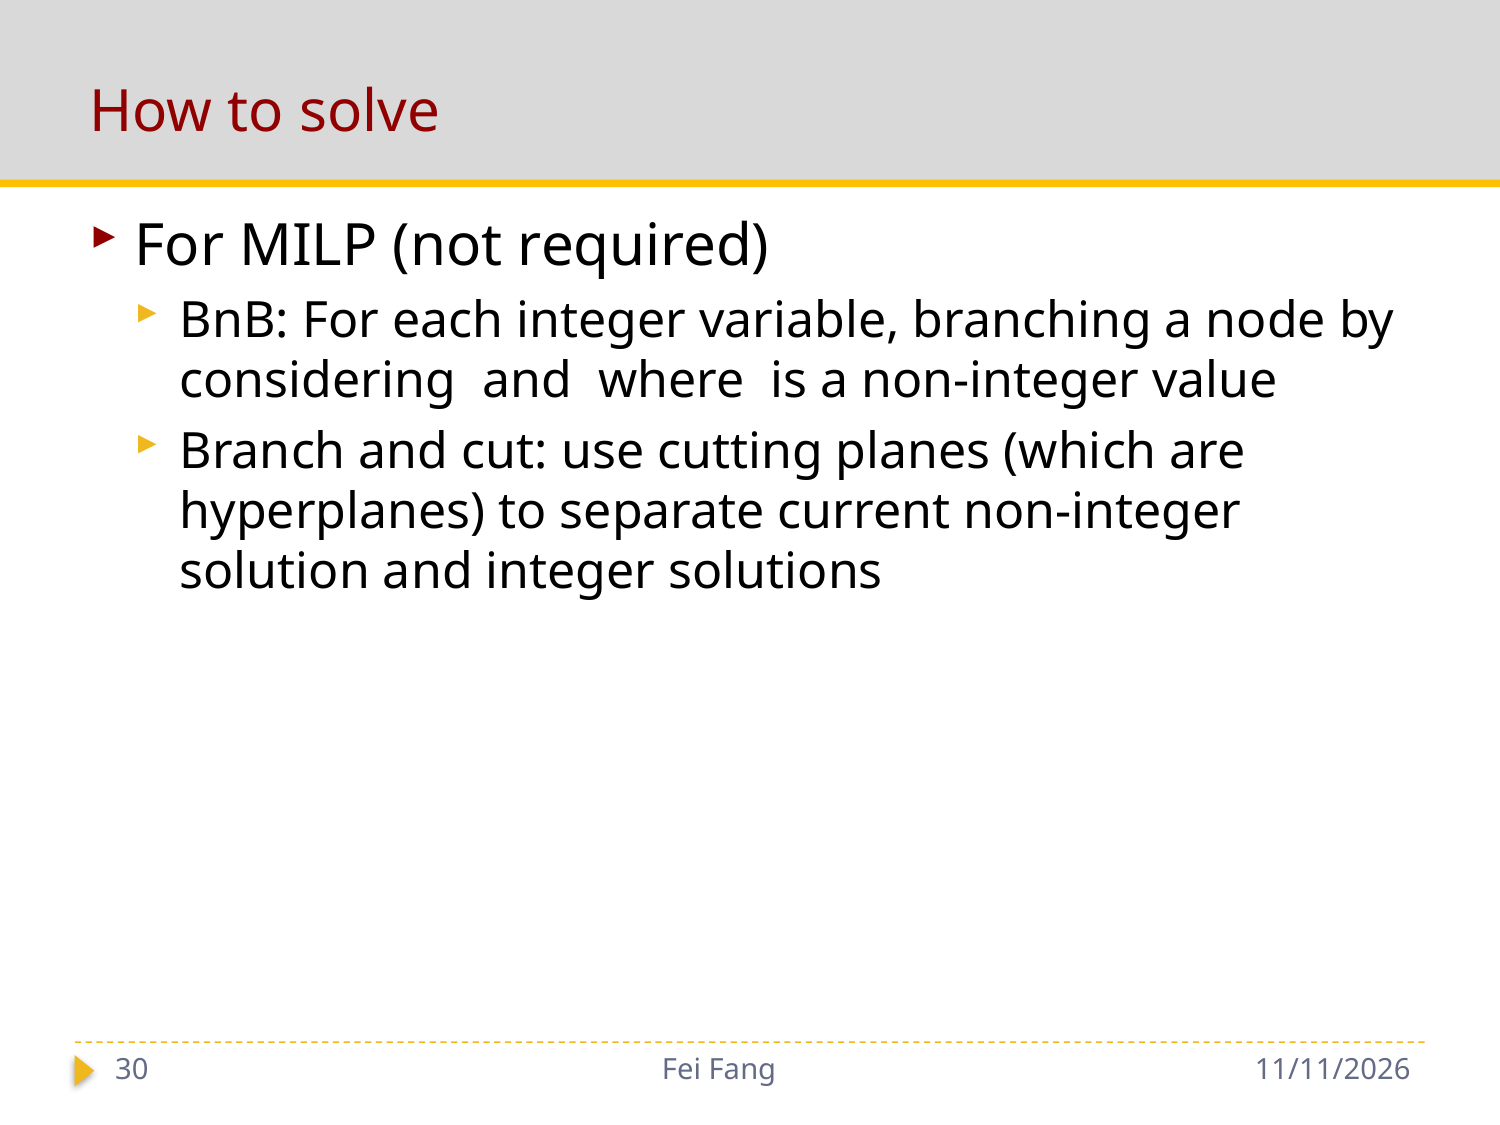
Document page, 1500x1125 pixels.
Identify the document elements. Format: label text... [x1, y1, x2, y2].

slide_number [1205, 1042, 1426, 1103]
footer Fei Fang [235, 1042, 1205, 1103]
title How to solve [75, 24, 1425, 151]
slide_number 30 [100, 1042, 235, 1103]
